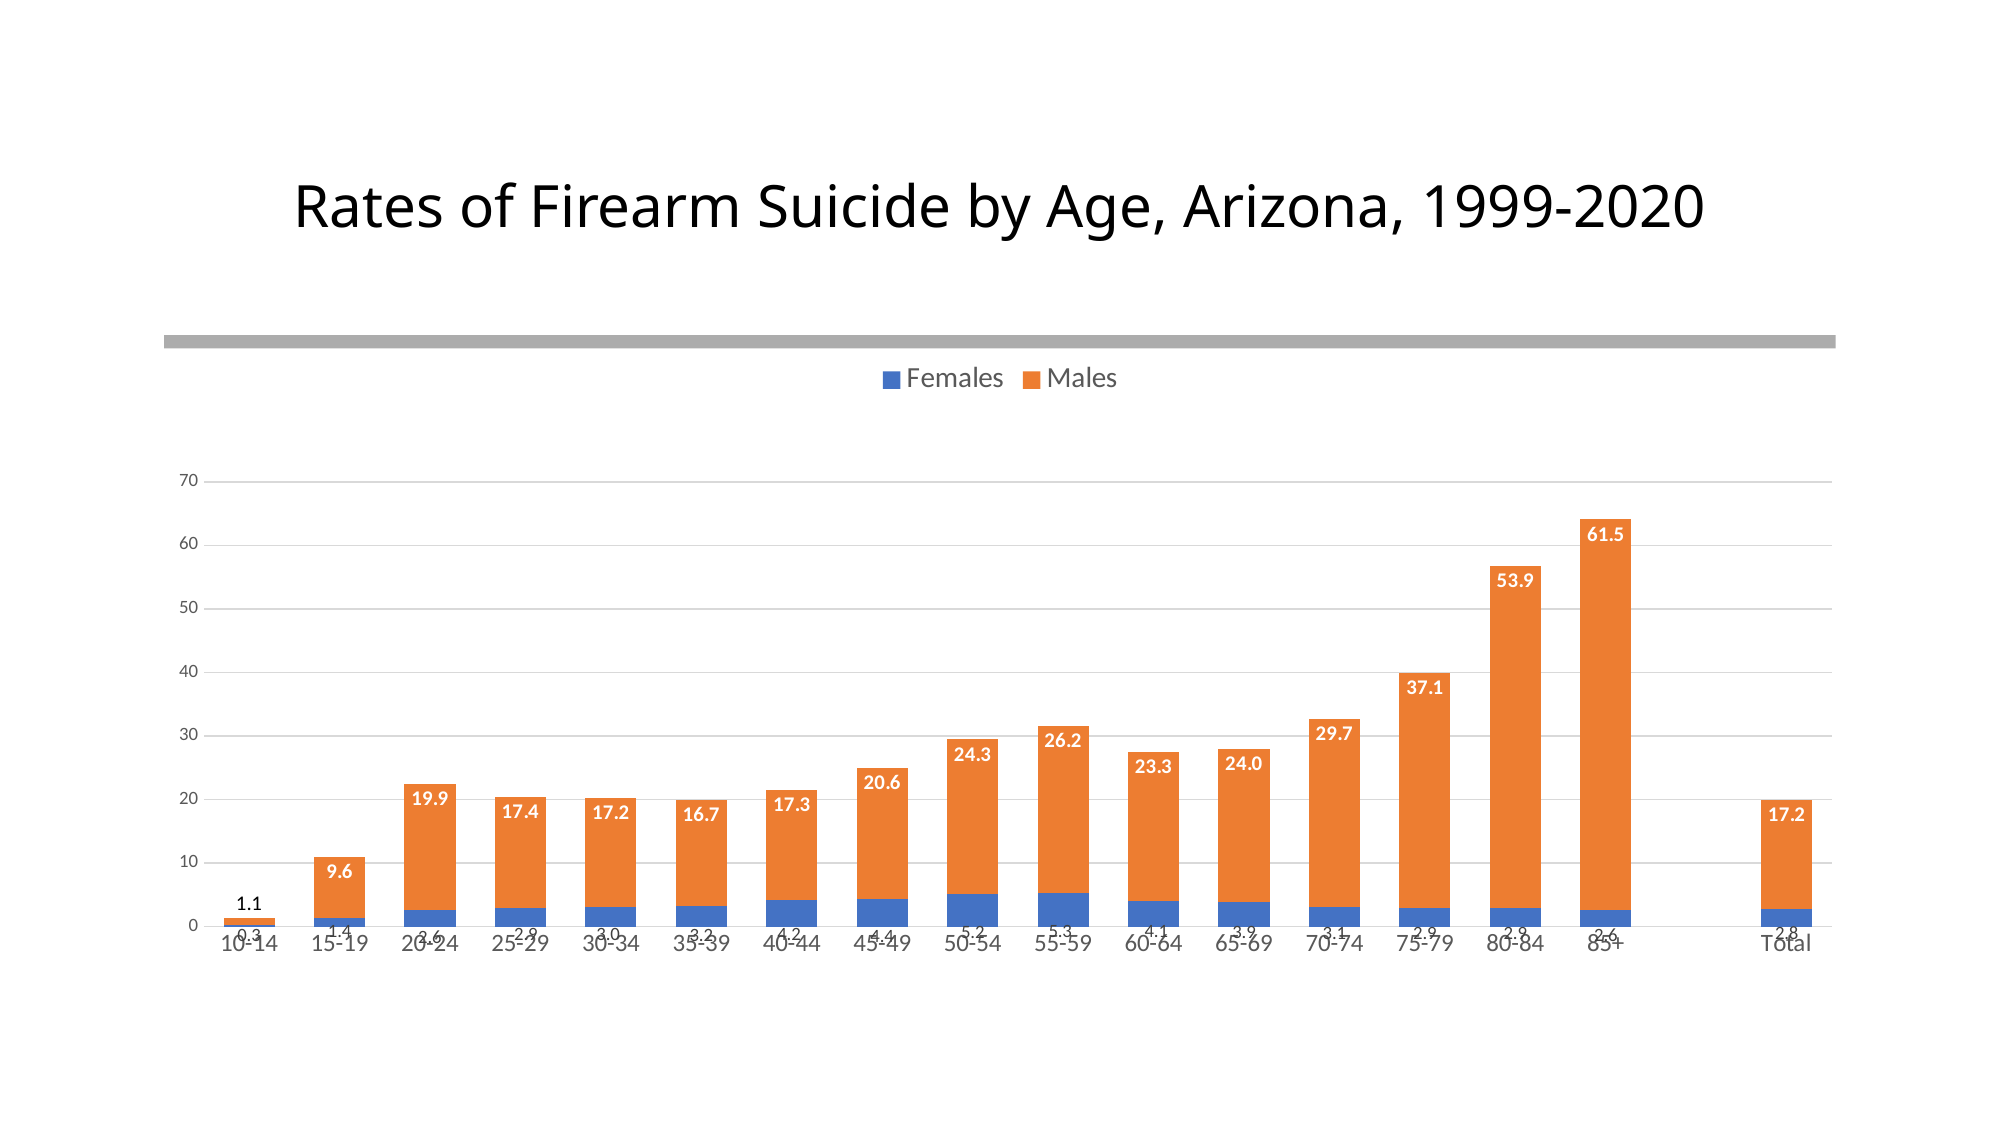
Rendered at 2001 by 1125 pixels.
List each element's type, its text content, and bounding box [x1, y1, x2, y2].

title Rates of Firearm Suicide by Age, Arizona, 1999-2020 [142, 99, 1858, 317]
text_box [163, 334, 1837, 348]
chart [137, 348, 1863, 1014]
